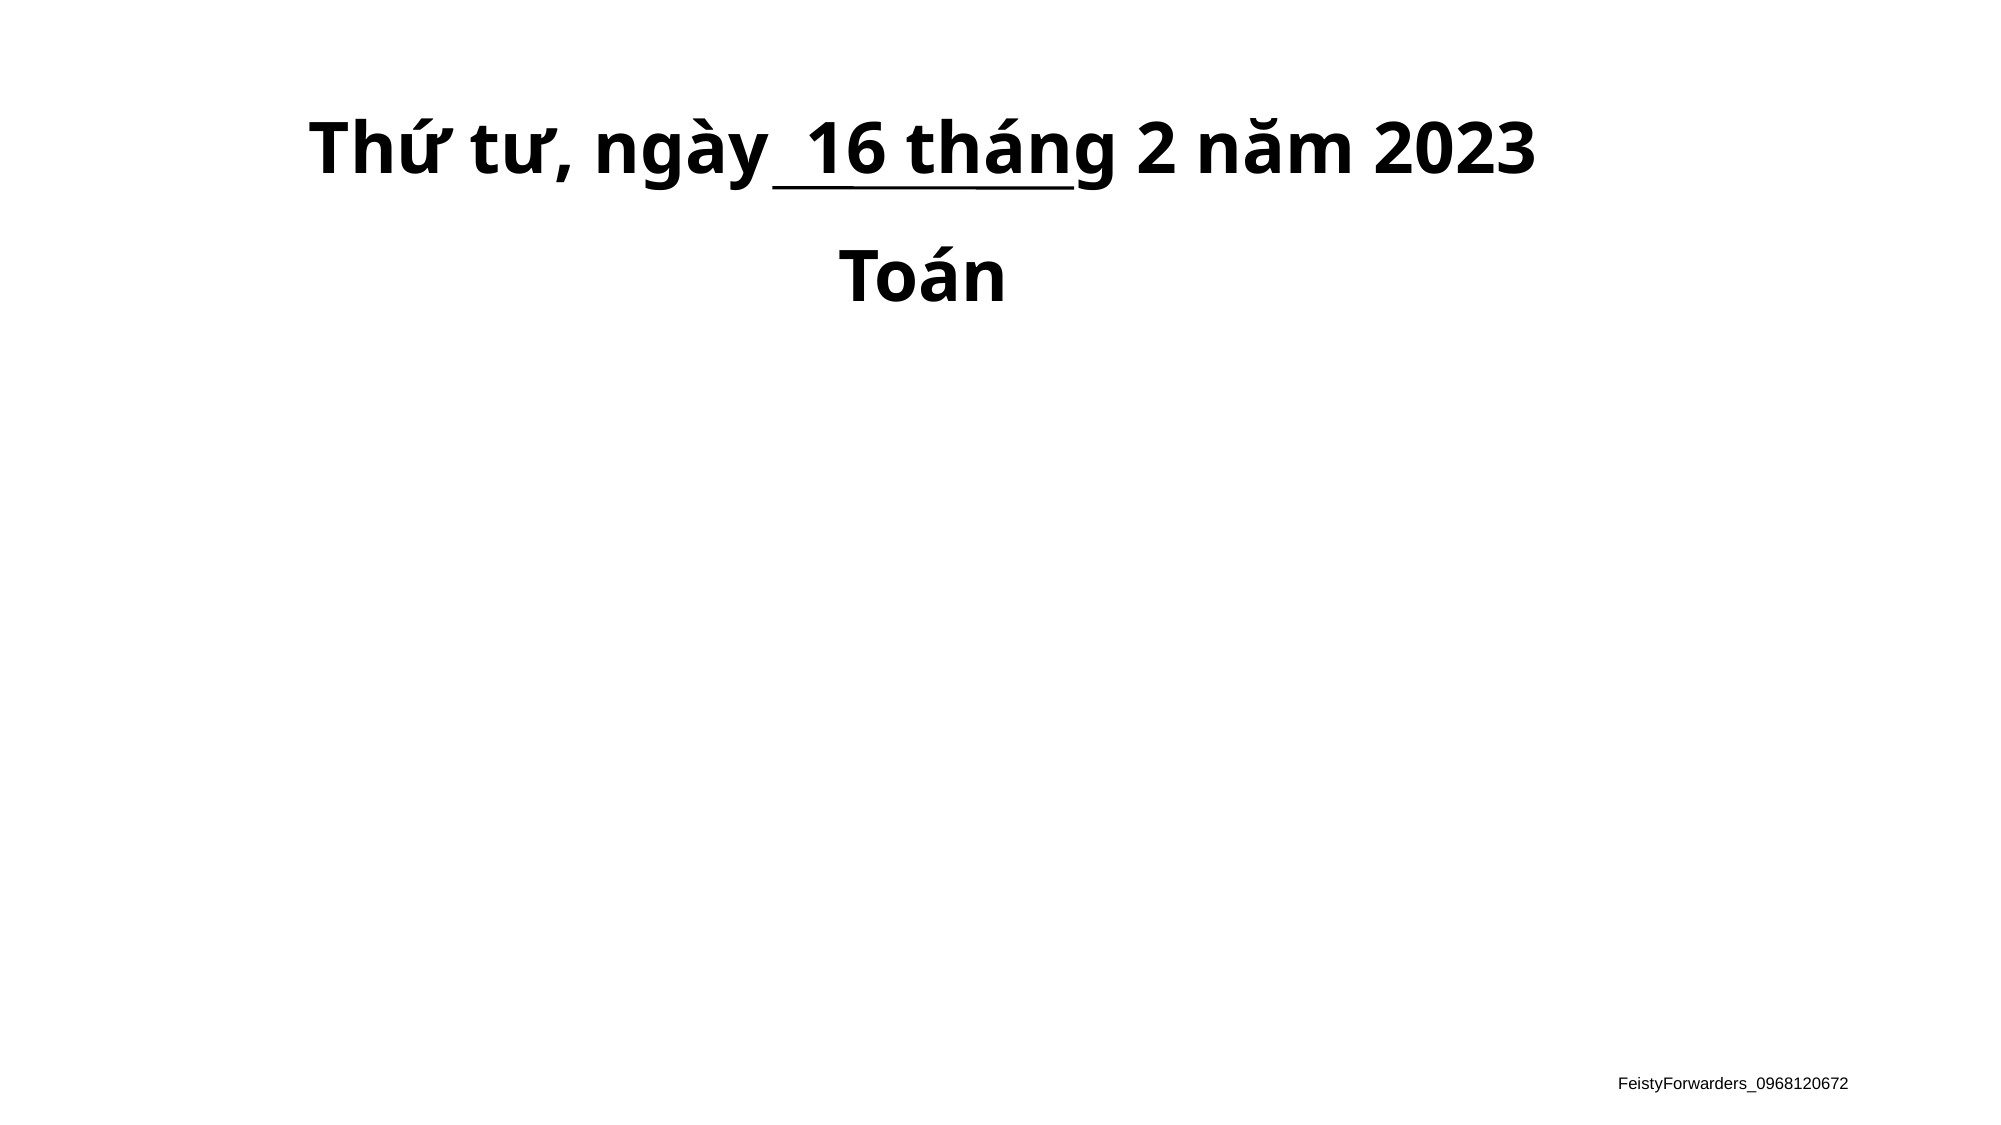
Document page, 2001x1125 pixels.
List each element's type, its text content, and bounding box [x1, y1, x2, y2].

subtitle Thứ tư, ngày 16 tháng 2 năm 2023 Toán [173, 52, 1674, 324]
